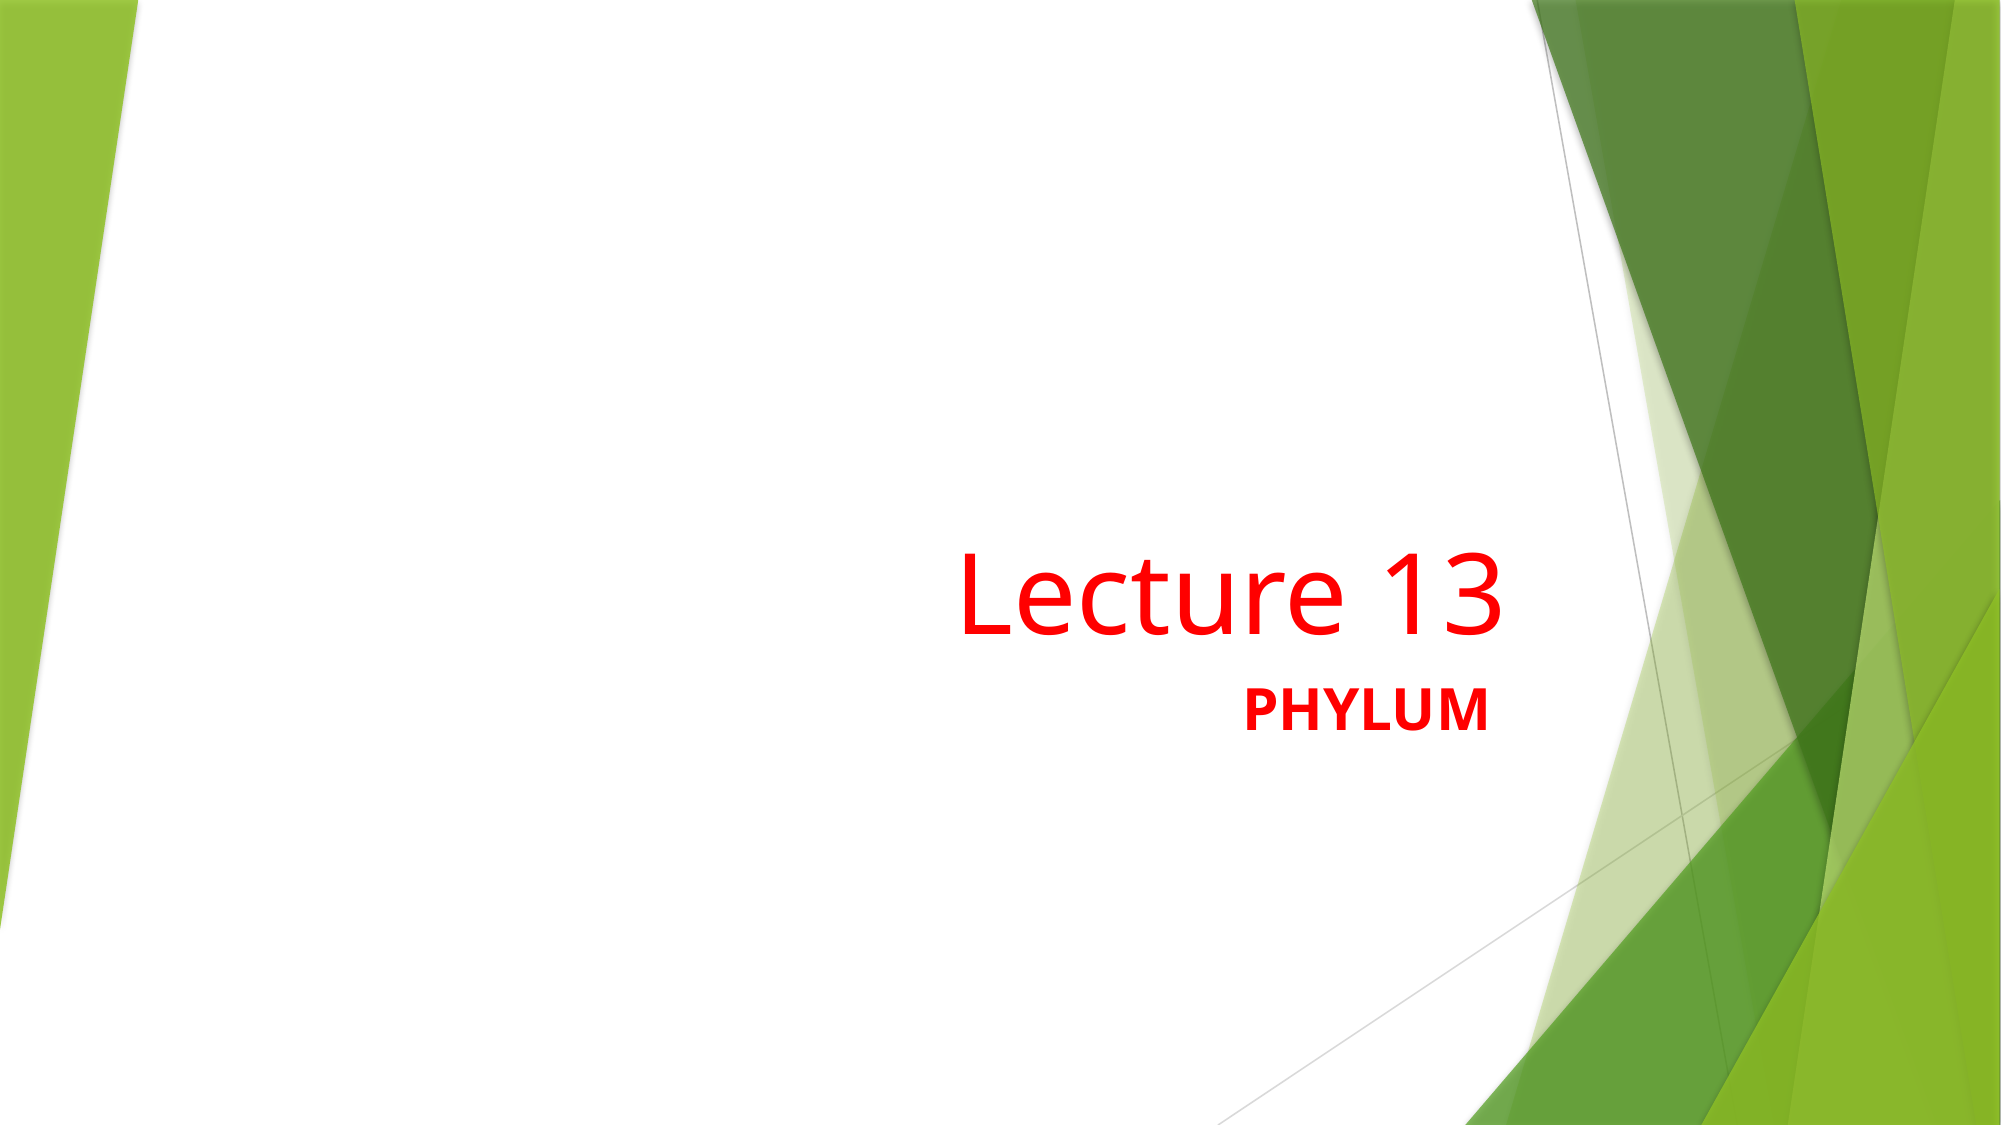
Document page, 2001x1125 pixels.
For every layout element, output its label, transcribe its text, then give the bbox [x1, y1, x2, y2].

title Lecture 13 [247, 394, 1522, 664]
subtitle PHYLUM [247, 664, 1522, 845]
